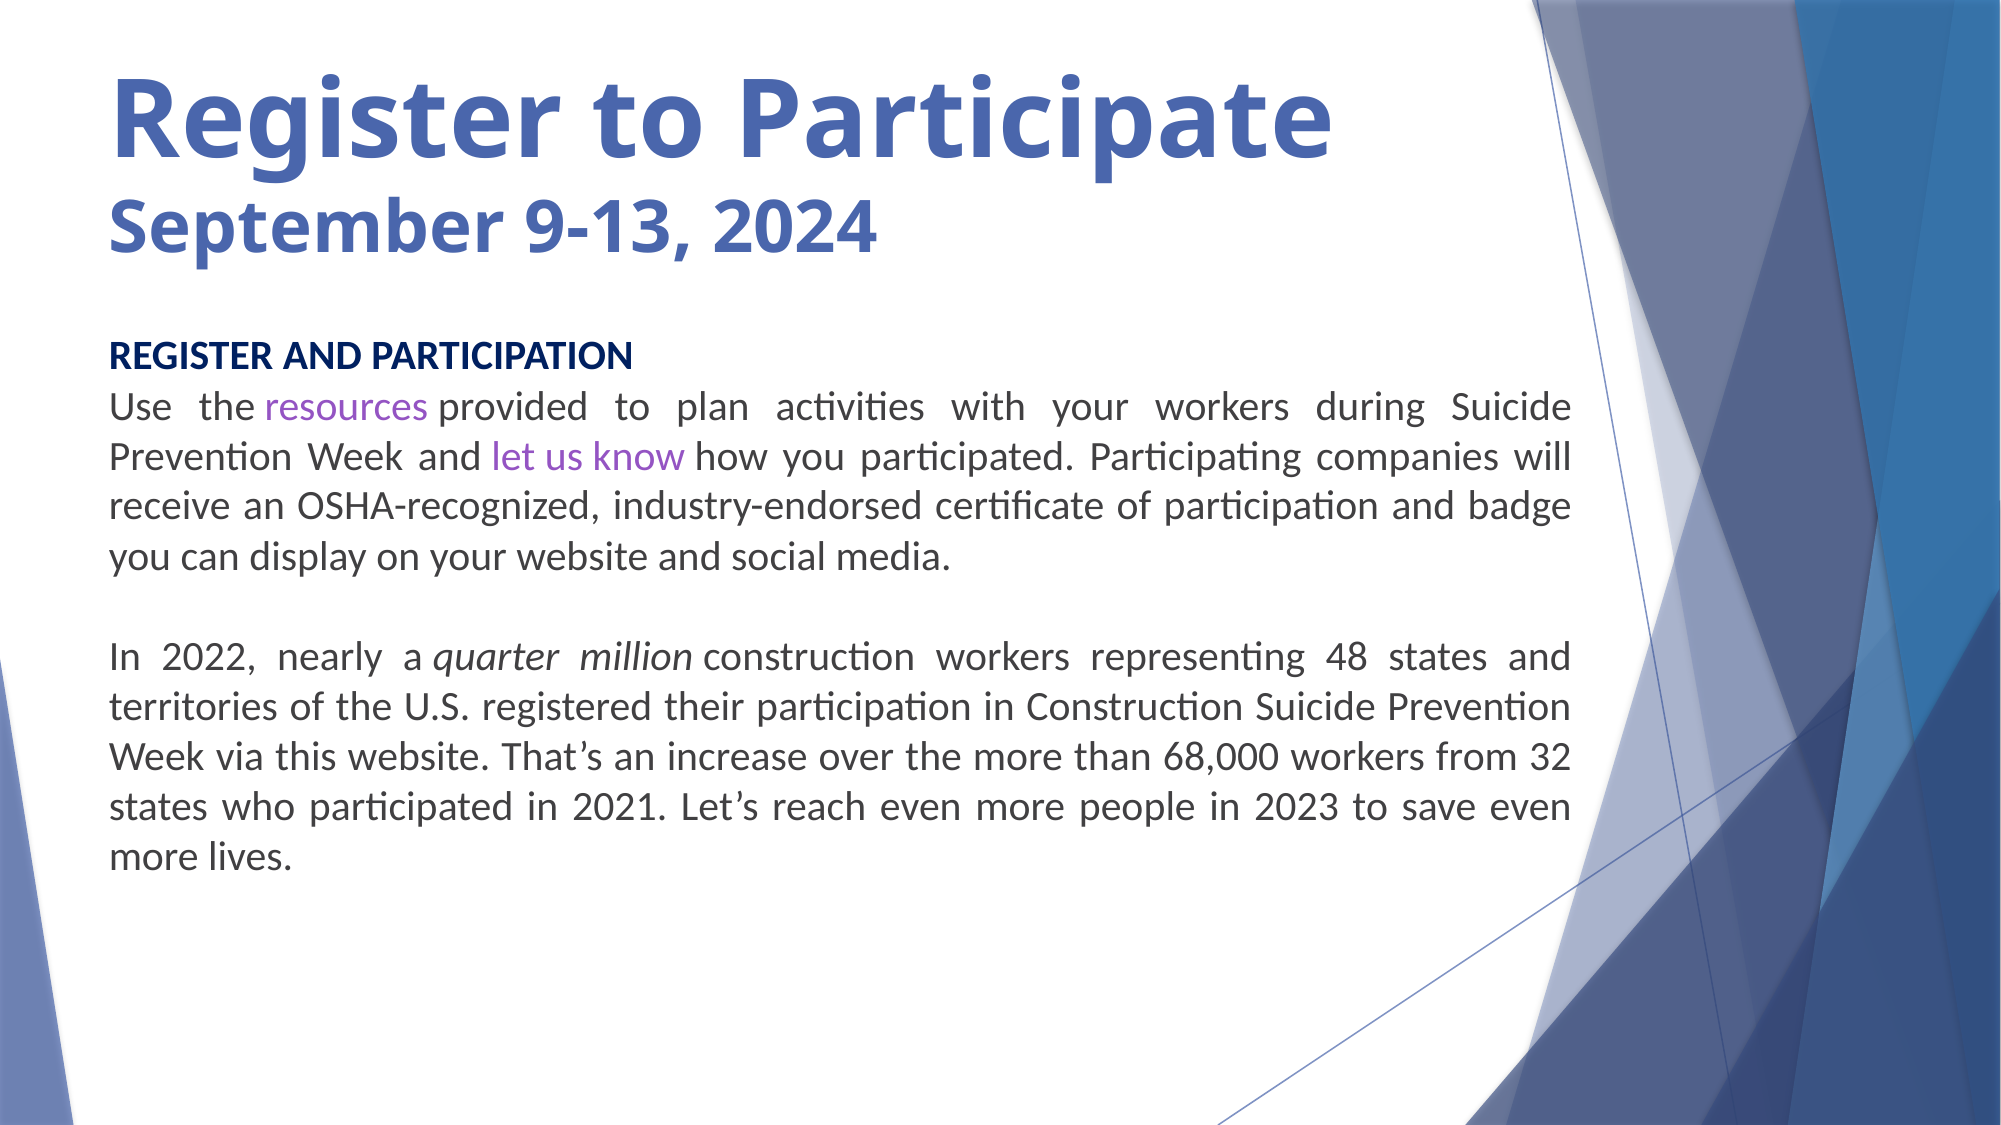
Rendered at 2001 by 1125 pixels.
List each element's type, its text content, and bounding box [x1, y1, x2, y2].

title Register to Participate September 9-13, 2024 [93, 39, 1588, 275]
text_box REGISTER And PARTICIPATION Use the resources provided to plan activities with your workers during Suicide Prevention Week and let us know how you participated. Participating companies will receive an OSHA-recognized, industry-endorsed certificate of participation and badge you can display on your website and social media. In 2022, nearly a quarter million construction workers representing 48 states and territories of the U.S. registered their participation in Construction Suicide Prevention Week via this website. That’s an increase over the more than 68,000 workers from 32 states who participated in 2021. Let’s reach even more people in 2023 to save even more lives. [93, 320, 1588, 886]
